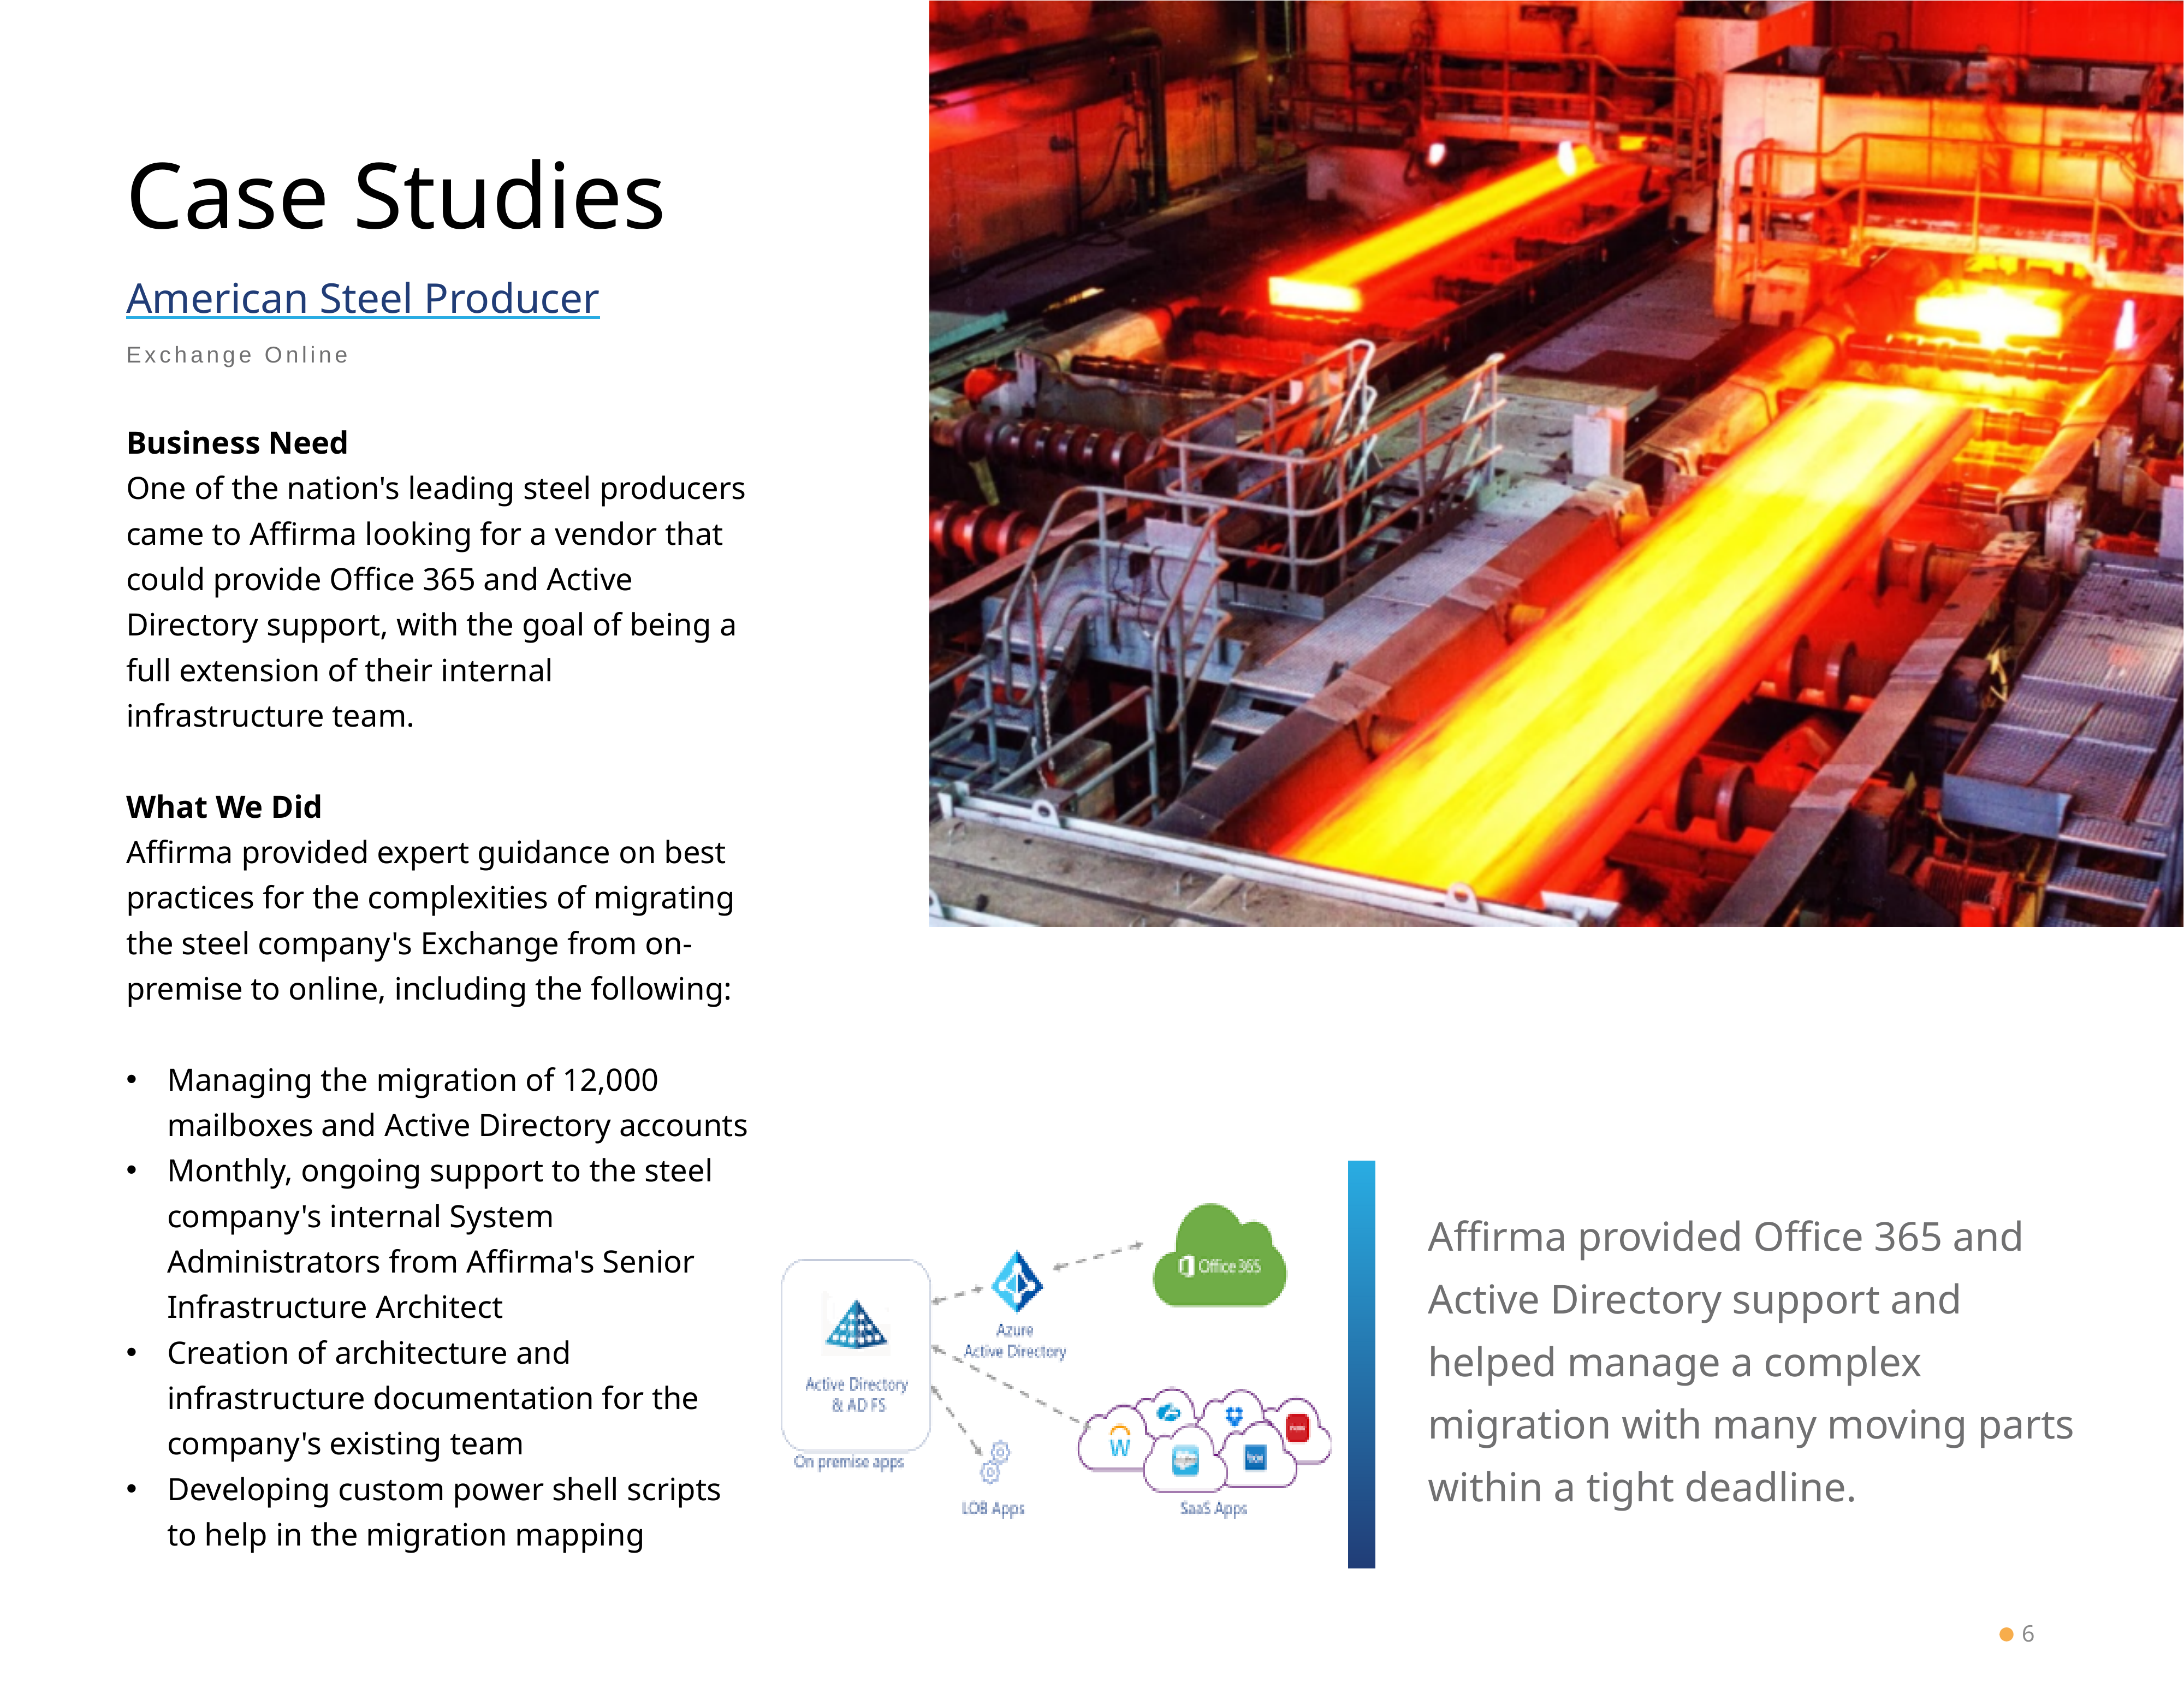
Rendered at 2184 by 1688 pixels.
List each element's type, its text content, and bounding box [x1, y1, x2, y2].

list Affirma provided Office 365 and Active Directory support and helped manage a complex migration with many moving parts within a tight deadline. [1420, 1192, 2101, 1550]
list American Steel Producer [118, 274, 805, 330]
list Exchange Online [118, 338, 767, 379]
slide_number 6 [2013, 1609, 2066, 1660]
picture [765, 1166, 1346, 1556]
list Case Studies [118, 133, 767, 239]
list Business Need One of the nation's leading steel producers came to Affirma looking for a vendor that could provide Office 365 and Active Directory support, with the goal of being a full extension of their internal infrastructure team. What We Did Affirma provided expert guidance on best practices for the complexities of migrating the steel company's Exchange from on-premise to online, including the following: Managing the migration of 12,000 mailboxes and Active Directory accounts Monthly, ongoing support to the steel company's internal System Administrators from Affirma's Senior Infrastructure Architect Creation of architecture and infrastructure documentation for the company's existing team Developing custom power shell scripts to help in the migration mapping [118, 410, 767, 1574]
picture [929, 1, 2184, 927]
picture [1348, 1161, 1375, 1568]
